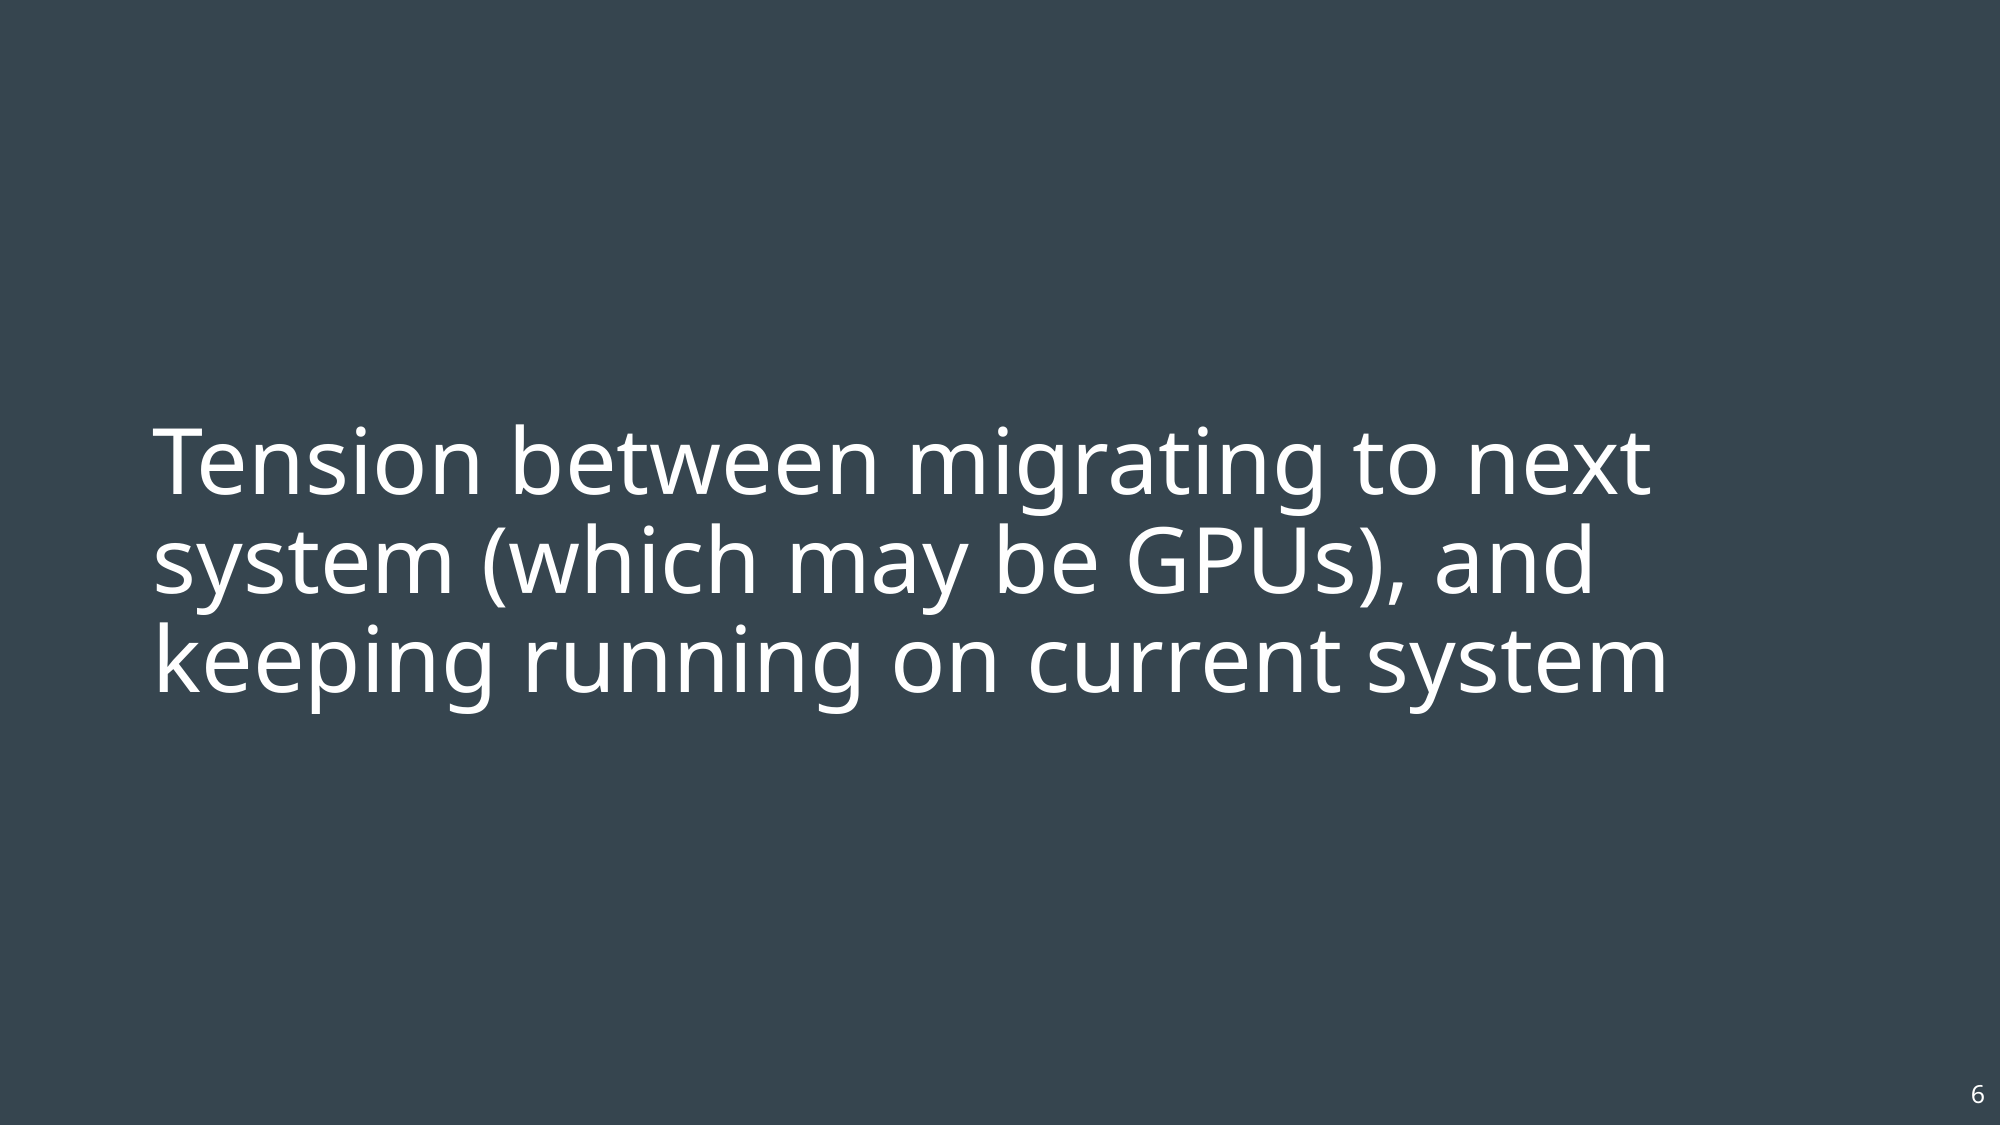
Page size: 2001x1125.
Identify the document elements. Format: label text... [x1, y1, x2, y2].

slide_number 6 [1550, 1065, 2000, 1125]
list Tension between migrating to next system (which may be GPUs), and keeping running on current system [137, 114, 1863, 1014]
